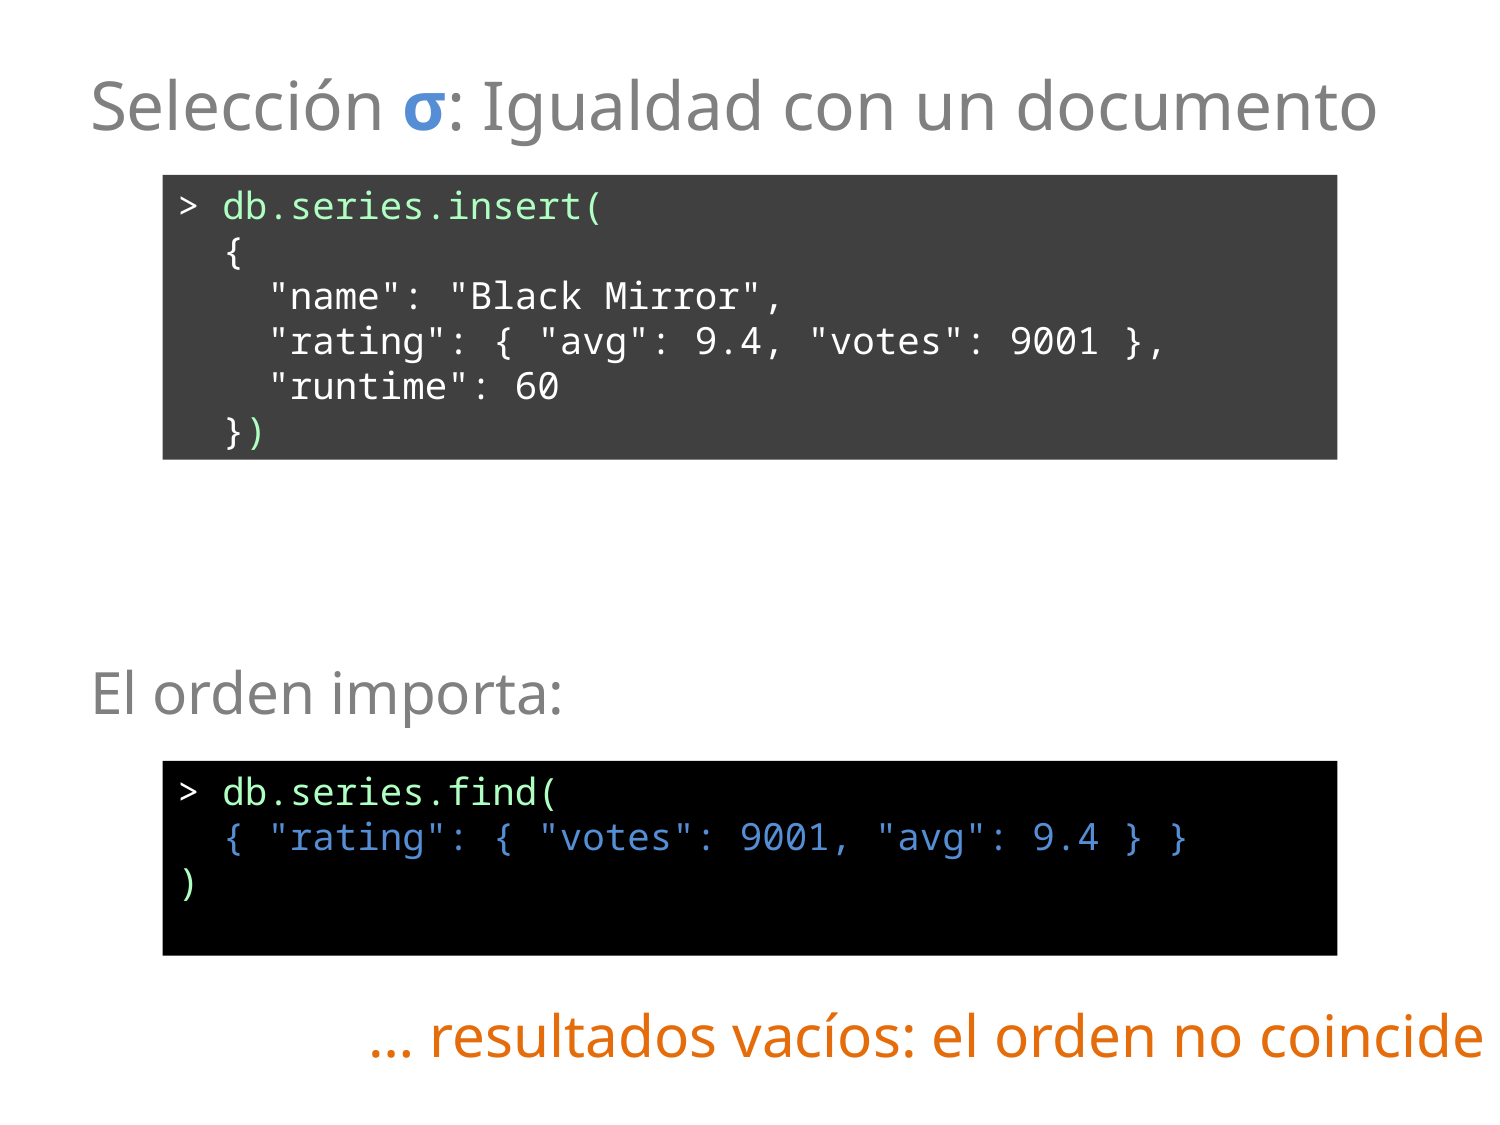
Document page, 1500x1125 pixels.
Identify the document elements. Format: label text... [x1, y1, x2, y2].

text_box > db.series.find( { "rating": { "votes": 9001, "avg": 9.4 } } ) [162, 760, 1338, 956]
text_box … resultados vacíos: el orden no coincide [212, 959, 1500, 1110]
text_box El orden importa: [74, 632, 1425, 750]
title Selección σ: Igualdad con un documento [75, 45, 1425, 163]
text_box > db.series.insert( { "name": "Black Mirror", "rating": { "avg": 9.4, "votes": 9001 }, "runtime": 60 }) [162, 174, 1338, 460]
